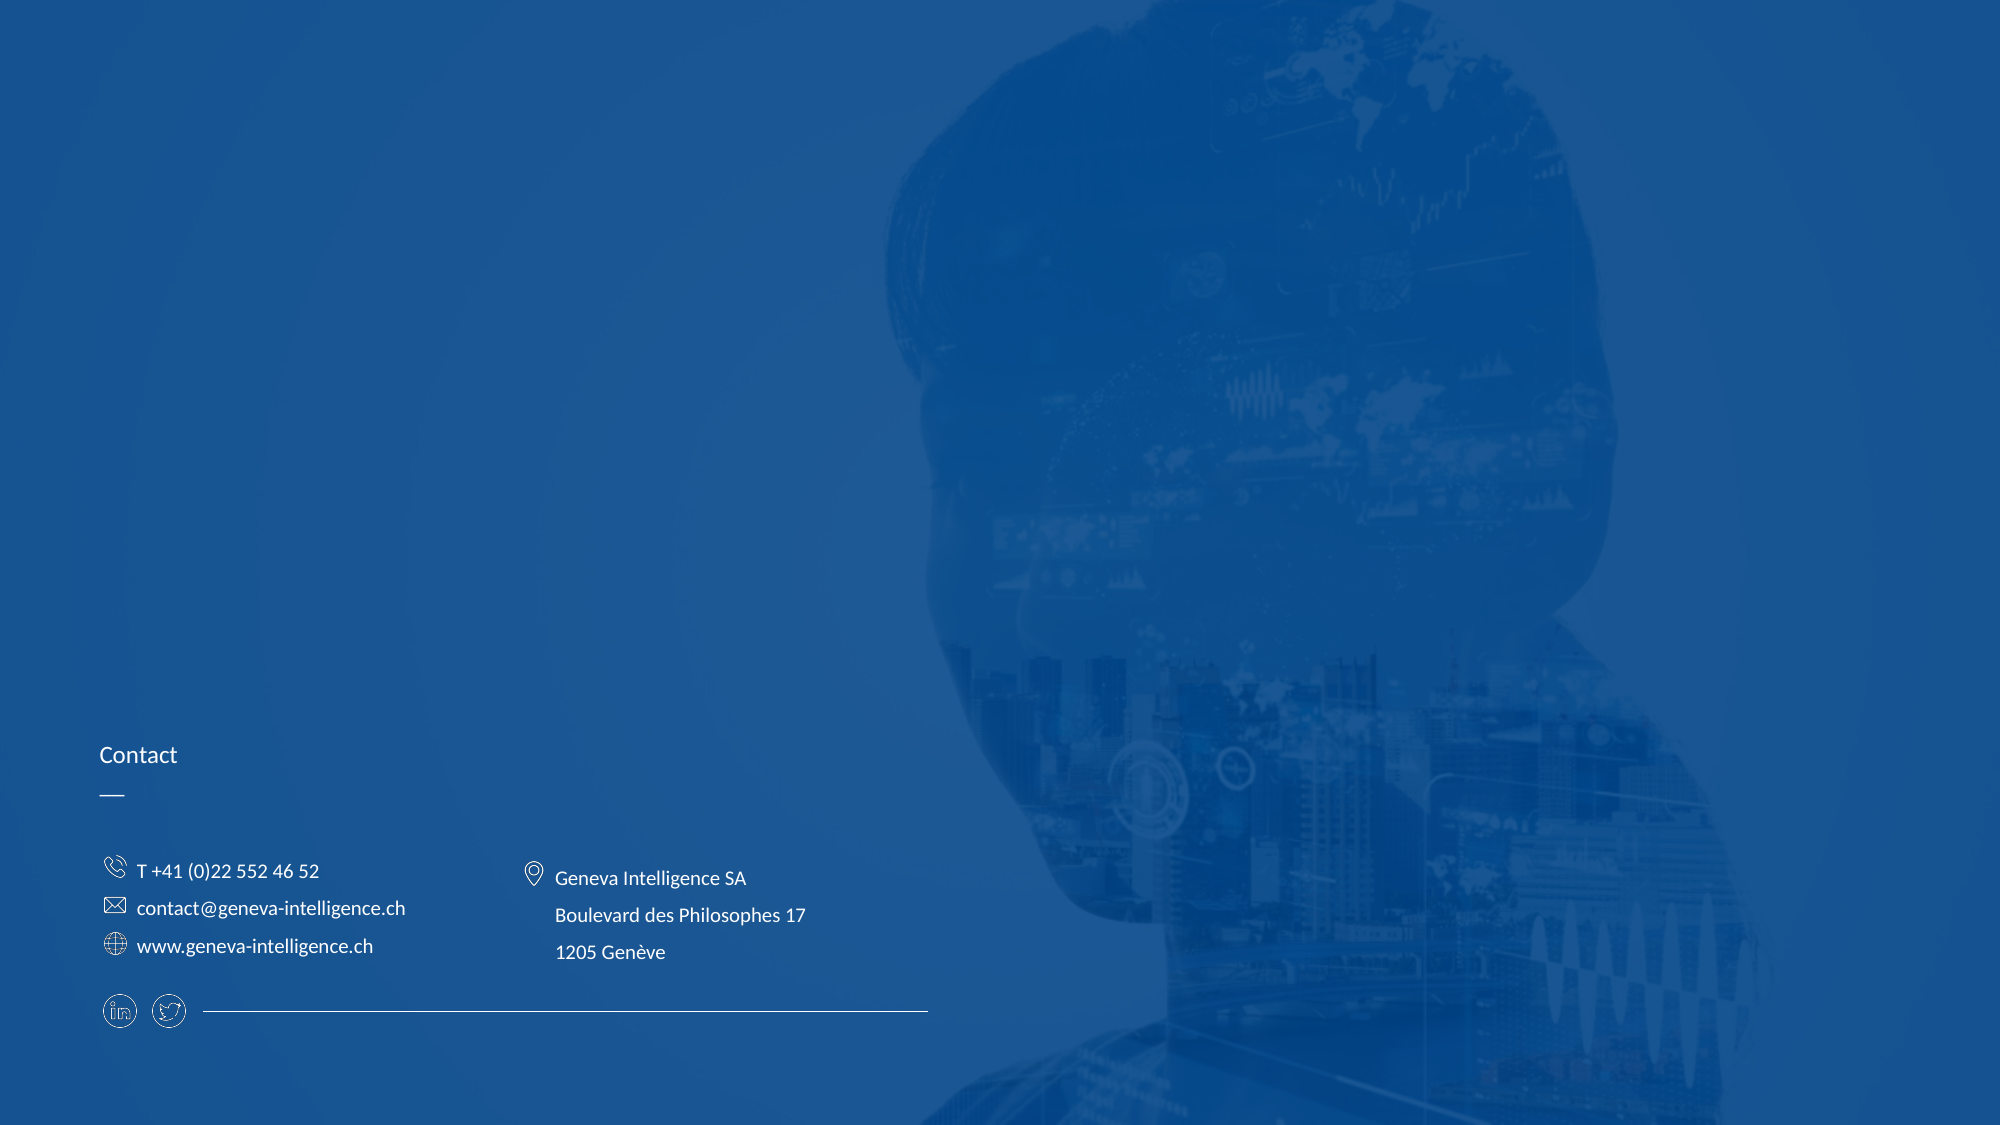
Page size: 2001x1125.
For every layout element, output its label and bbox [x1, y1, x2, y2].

picture [103, 994, 137, 1028]
picture [521, 861, 547, 886]
picture [104, 855, 127, 878]
picture [104, 932, 127, 955]
picture [152, 994, 186, 1028]
picture [104, 894, 126, 916]
